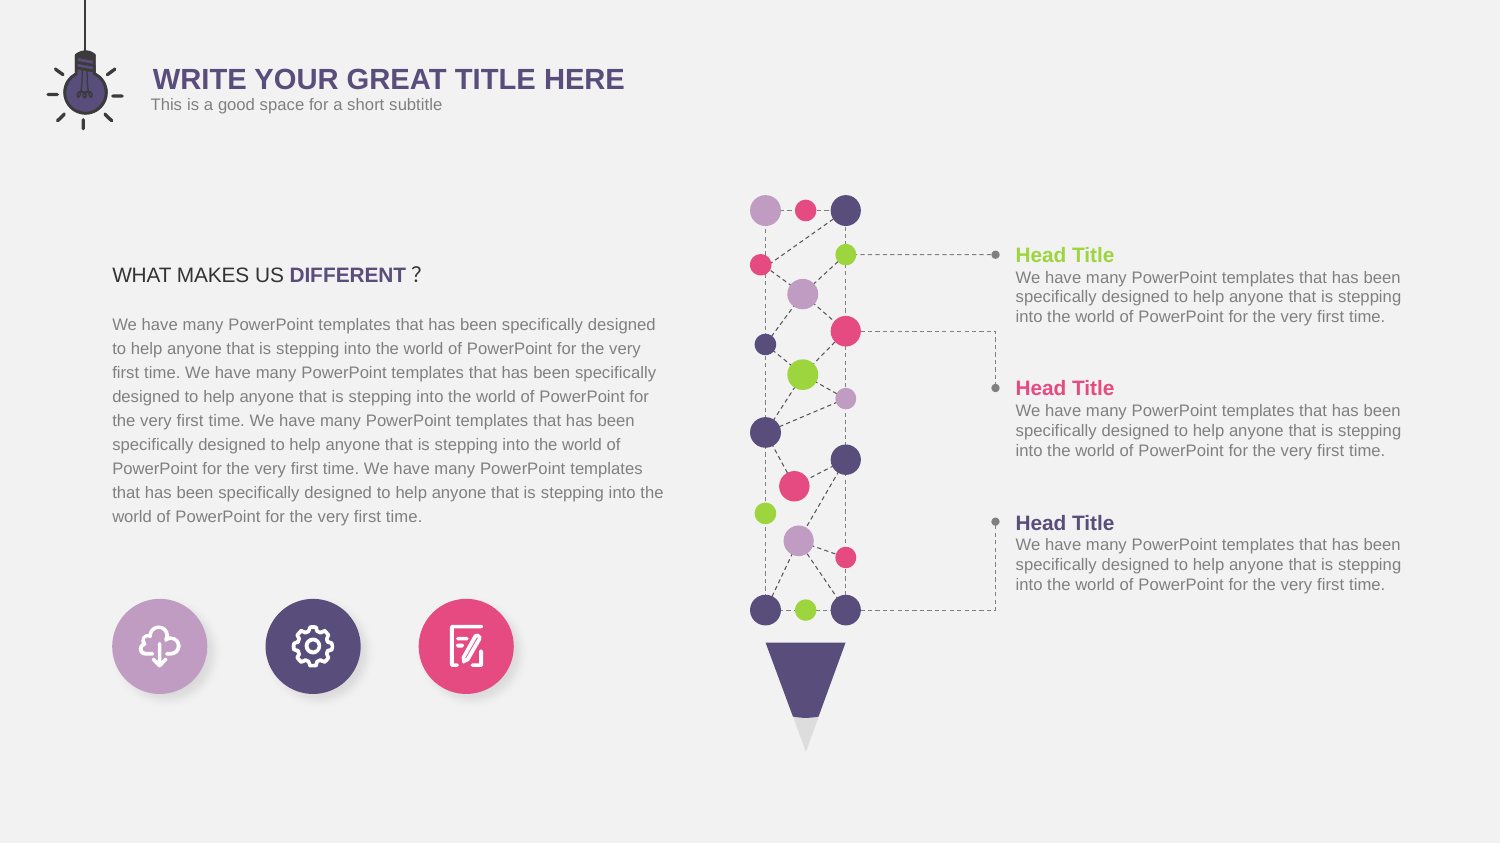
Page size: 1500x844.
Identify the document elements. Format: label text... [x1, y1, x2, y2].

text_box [291, 624, 335, 668]
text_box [749, 194, 862, 752]
text_box [865, 331, 1000, 393]
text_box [138, 625, 181, 668]
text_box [449, 624, 484, 668]
text_box [265, 598, 361, 694]
text_box [990, 250, 1000, 259]
text_box Head Title We have many PowerPoint templates that has been specifically designed to help anyone that is stepping into the world of PowerPoint for the very first time. [1015, 374, 1418, 460]
text_box WHAT MAKES US DIFFERENT？ We have many PowerPoint templates that has been specifically designed to help anyone that is stepping into the world of PowerPoint for the very first time. We have many PowerPoint templates that has been specifically designed to help anyone that is stepping into the world of PowerPoint for the very first time. We have many PowerPoint templates that has been specifically designed to help anyone that is stepping into the world of PowerPoint for the very first time. We have many PowerPoint templates that has been specifically designed to help anyone that is stepping into the world of PowerPoint for the very first time. [112, 256, 668, 526]
text_box [865, 517, 1000, 611]
text_box This is a good space for a short subtitle [135, 86, 458, 122]
text_box Head Title We have many PowerPoint templates that has been specifically designed to help anyone that is stepping into the world of PowerPoint for the very first time. [1015, 241, 1418, 327]
text_box Head Title We have many PowerPoint templates that has been specifically designed to help anyone that is stepping into the world of PowerPoint for the very first time. [1015, 509, 1418, 595]
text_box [46, 0, 124, 131]
text_box WRITE YOUR GREAT TITLE HERE [138, 52, 641, 103]
text_box [112, 598, 208, 694]
text_box [418, 598, 514, 694]
